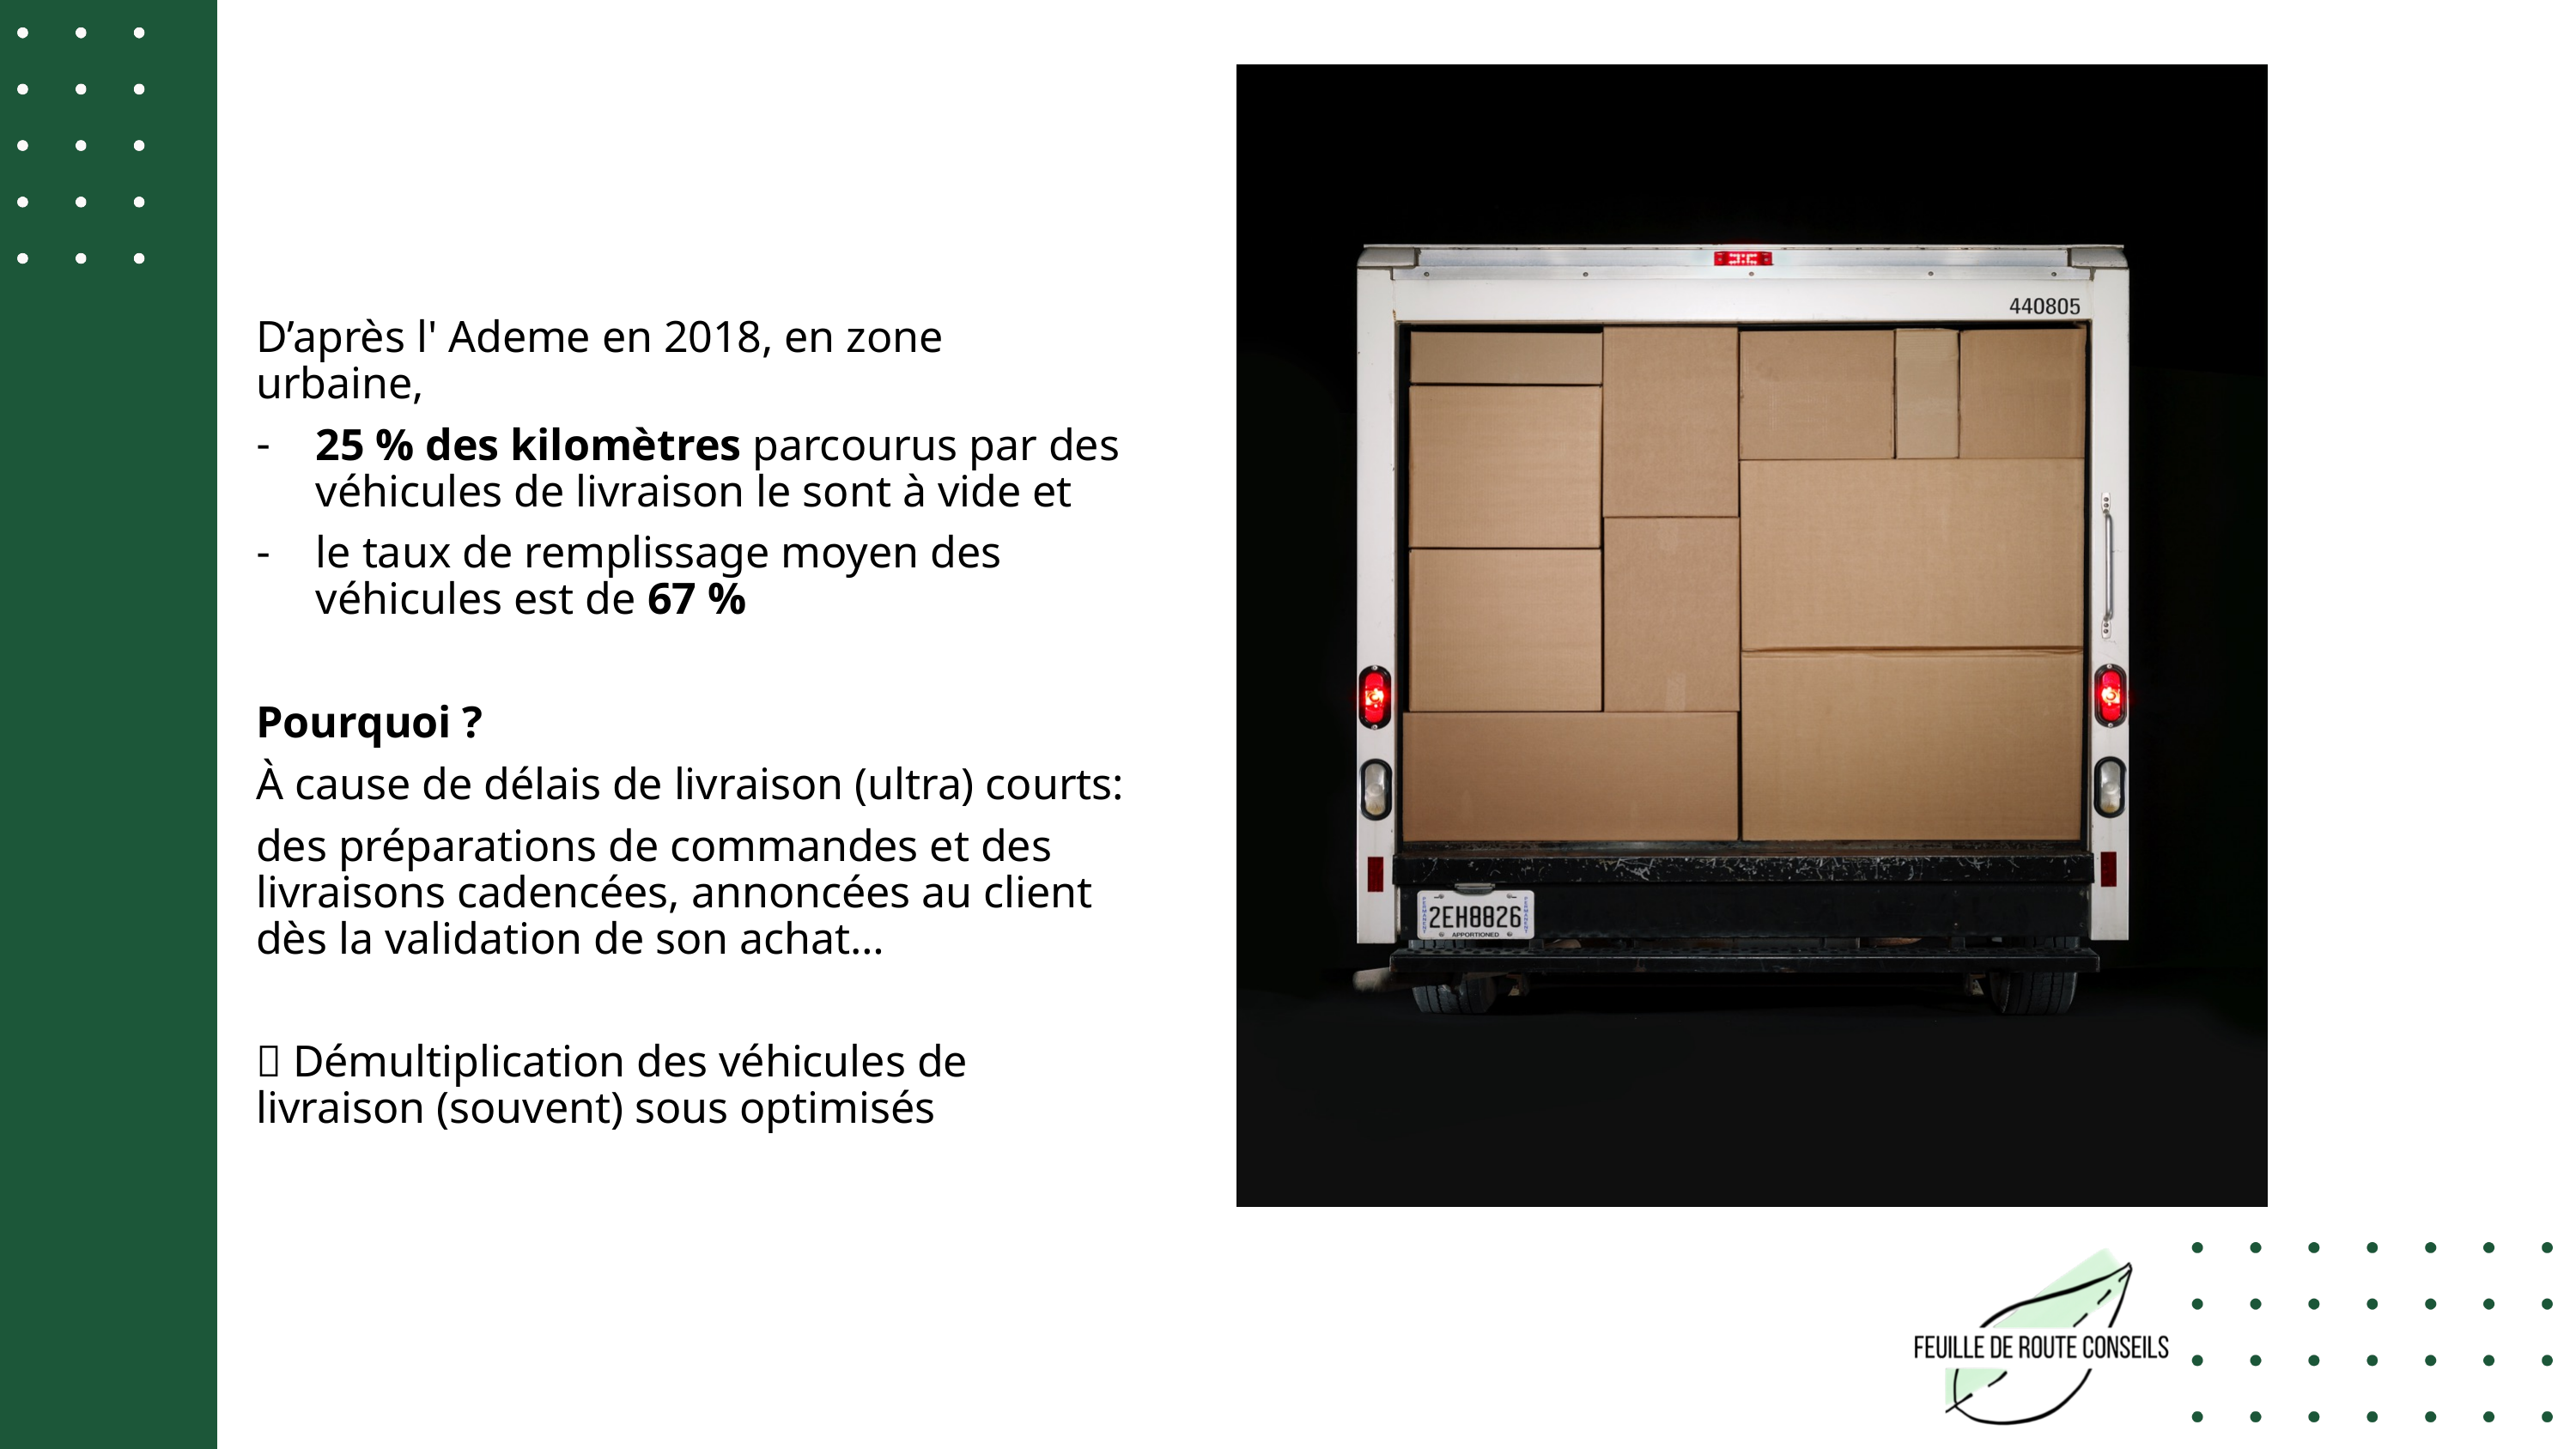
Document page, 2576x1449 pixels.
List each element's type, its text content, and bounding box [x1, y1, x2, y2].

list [1236, 64, 2268, 1208]
list D’après l' Ademe en 2018, en zone urbaine, 25 % des kilomètres parcourus par des véhicules de livraison le sont à vide et le taux de remplissage moyen des véhicules est de 67 % Pourquoi ? À cause de délais de livraison (ultra) courts: des préparations de commandes et des livraisons cadencées, annoncées au client dès la validation de son achat…  Démultiplication des véhicules de livraison (souvent) sous optimisés [243, 308, 1146, 1207]
picture [0, 0, 145, 264]
picture [2191, 1241, 2576, 1449]
picture [1911, 1241, 2172, 1444]
